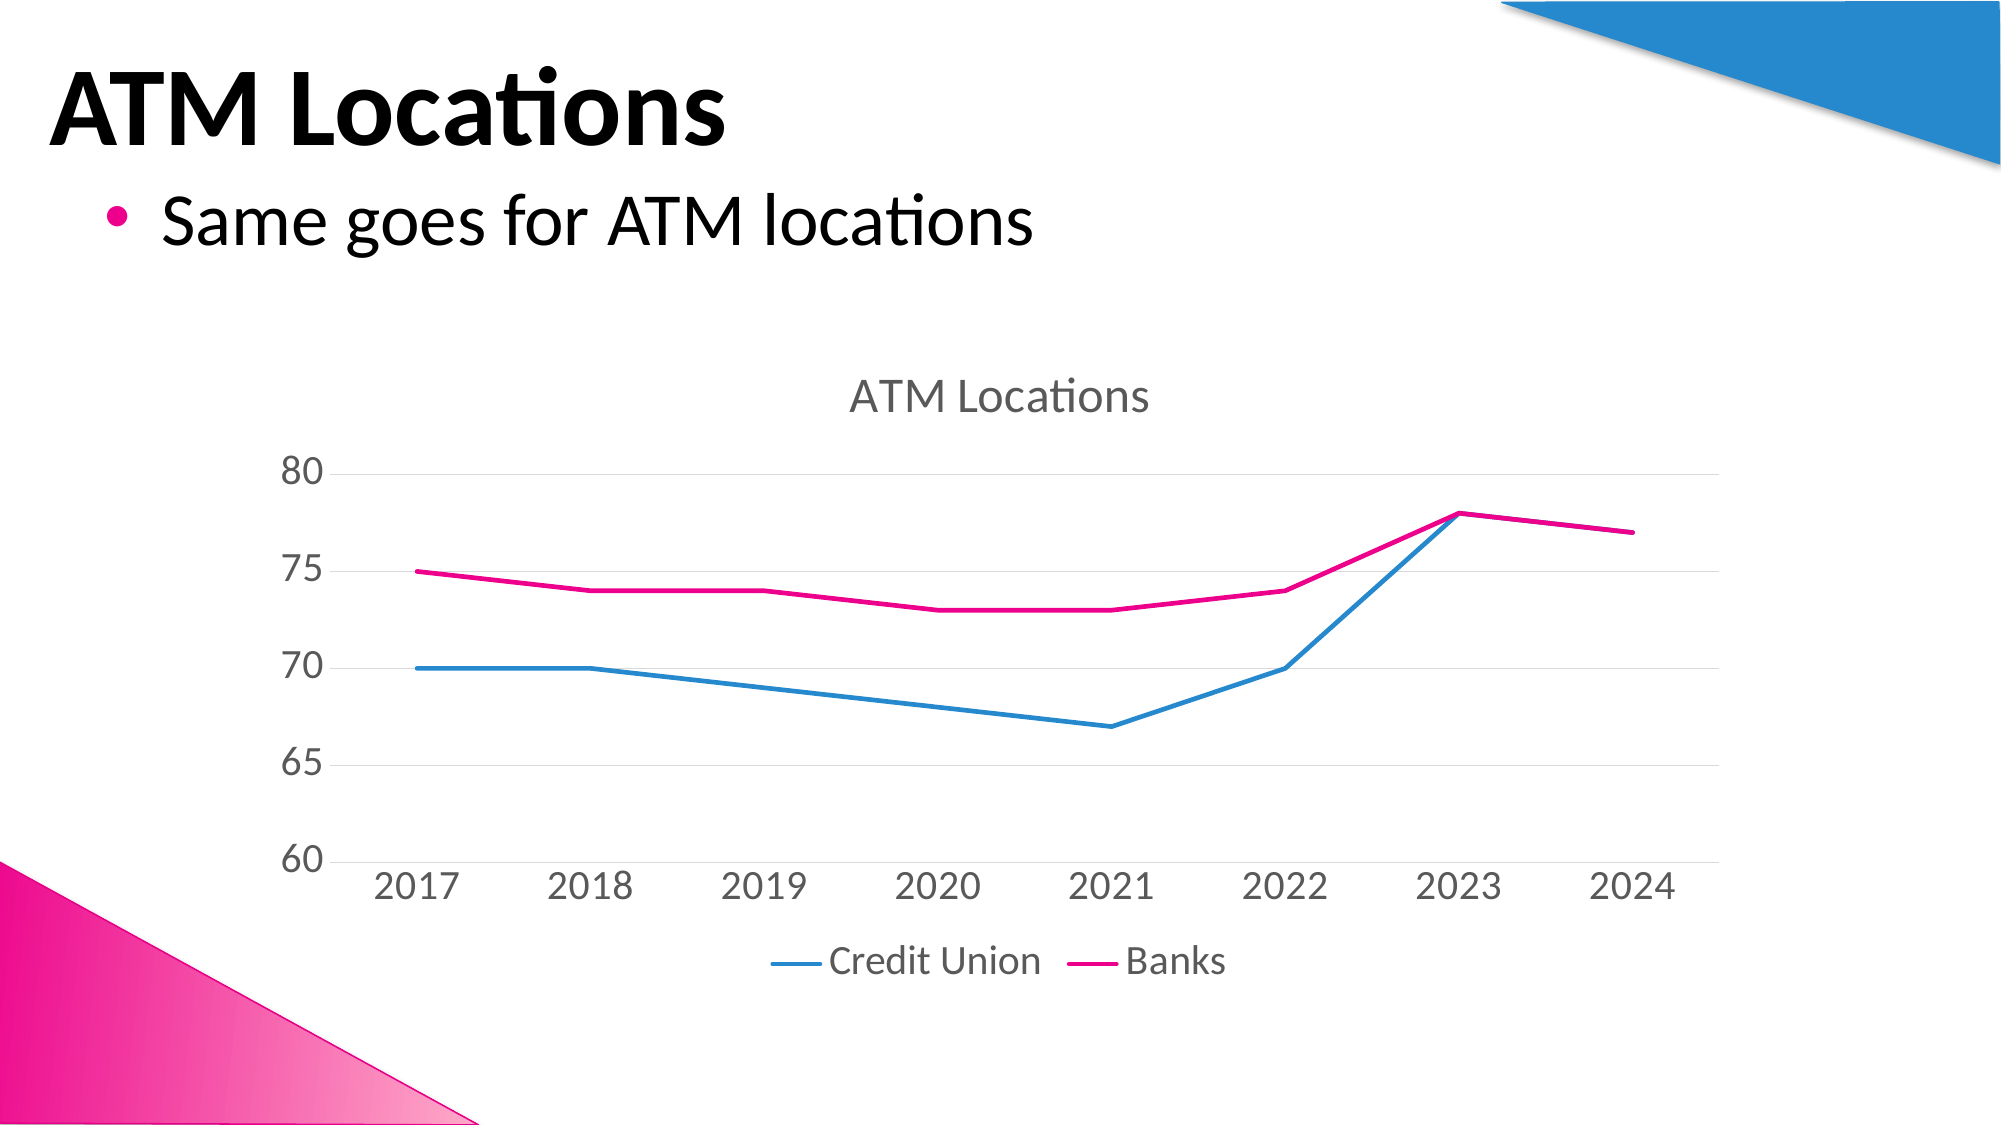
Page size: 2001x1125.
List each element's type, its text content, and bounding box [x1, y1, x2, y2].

text_box Same goes for ATM locations [89, 162, 1798, 279]
title ATM Locations [34, 30, 1610, 171]
chart [250, 338, 1750, 994]
